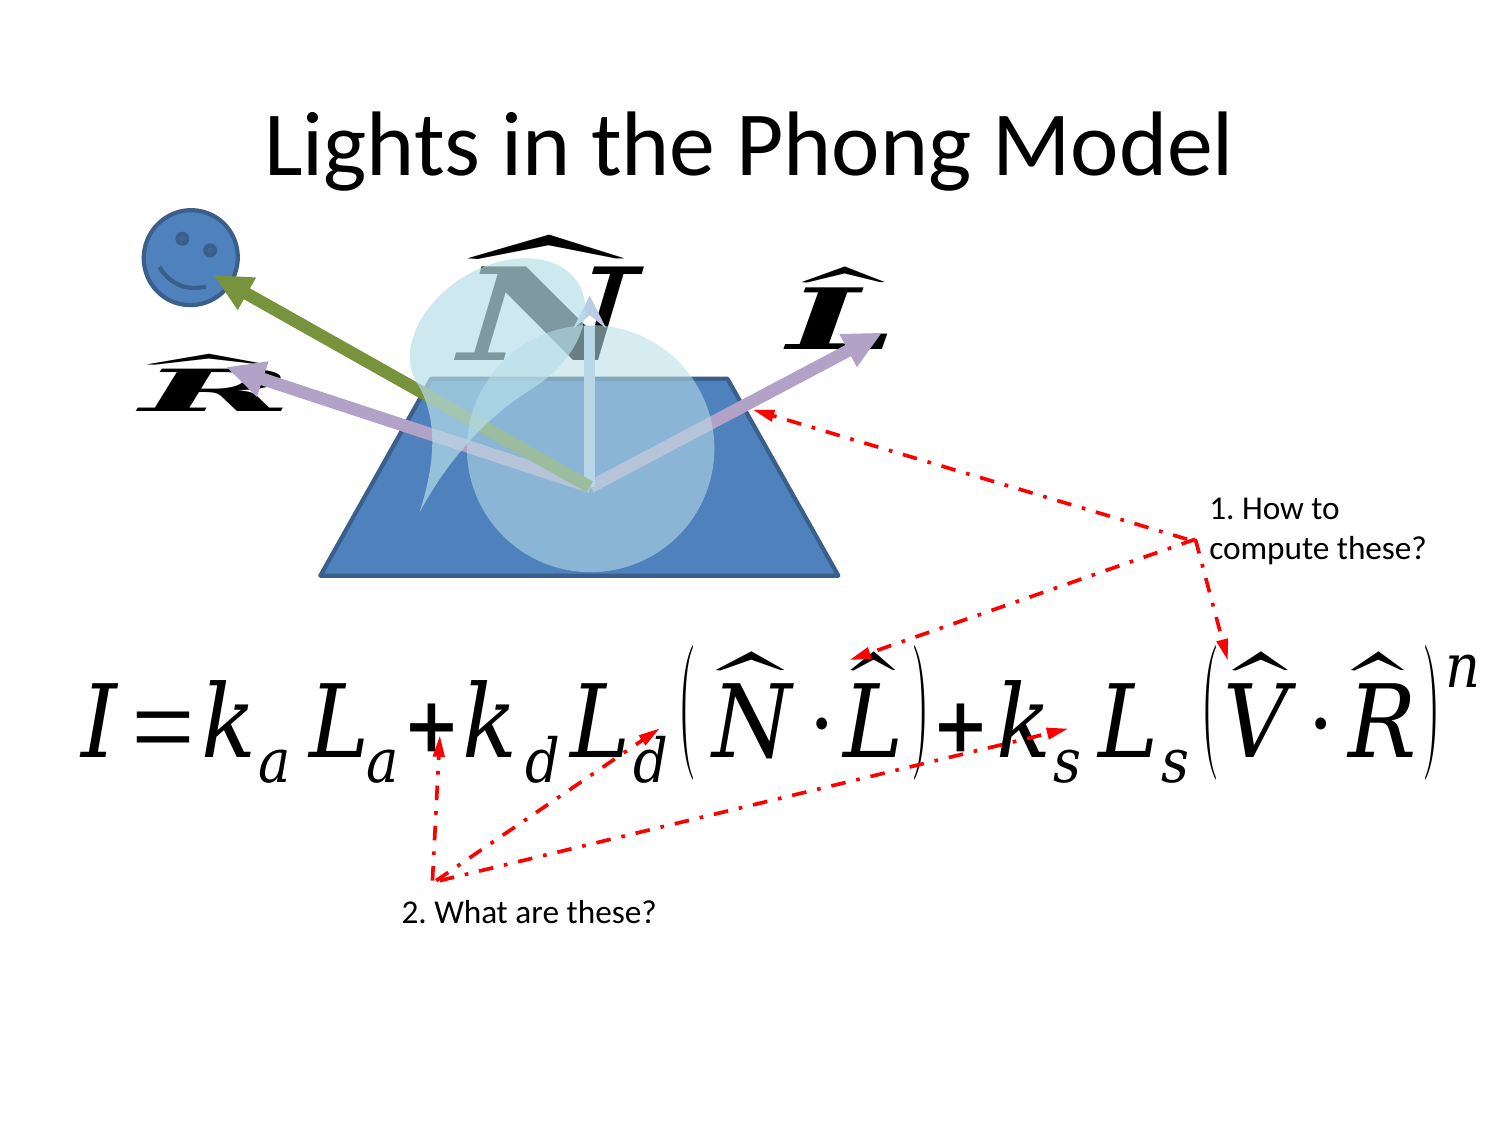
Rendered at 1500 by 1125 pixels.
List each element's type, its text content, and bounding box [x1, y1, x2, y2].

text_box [850, 547, 1190, 661]
text_box 1. How to compute these? [1193, 440, 1454, 612]
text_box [128, 209, 900, 576]
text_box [1195, 539, 1228, 661]
text_box 2. What are these? [385, 803, 897, 1018]
title Lights in the Phong Model [75, 45, 1425, 233]
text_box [439, 728, 1068, 881]
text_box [753, 409, 1188, 540]
